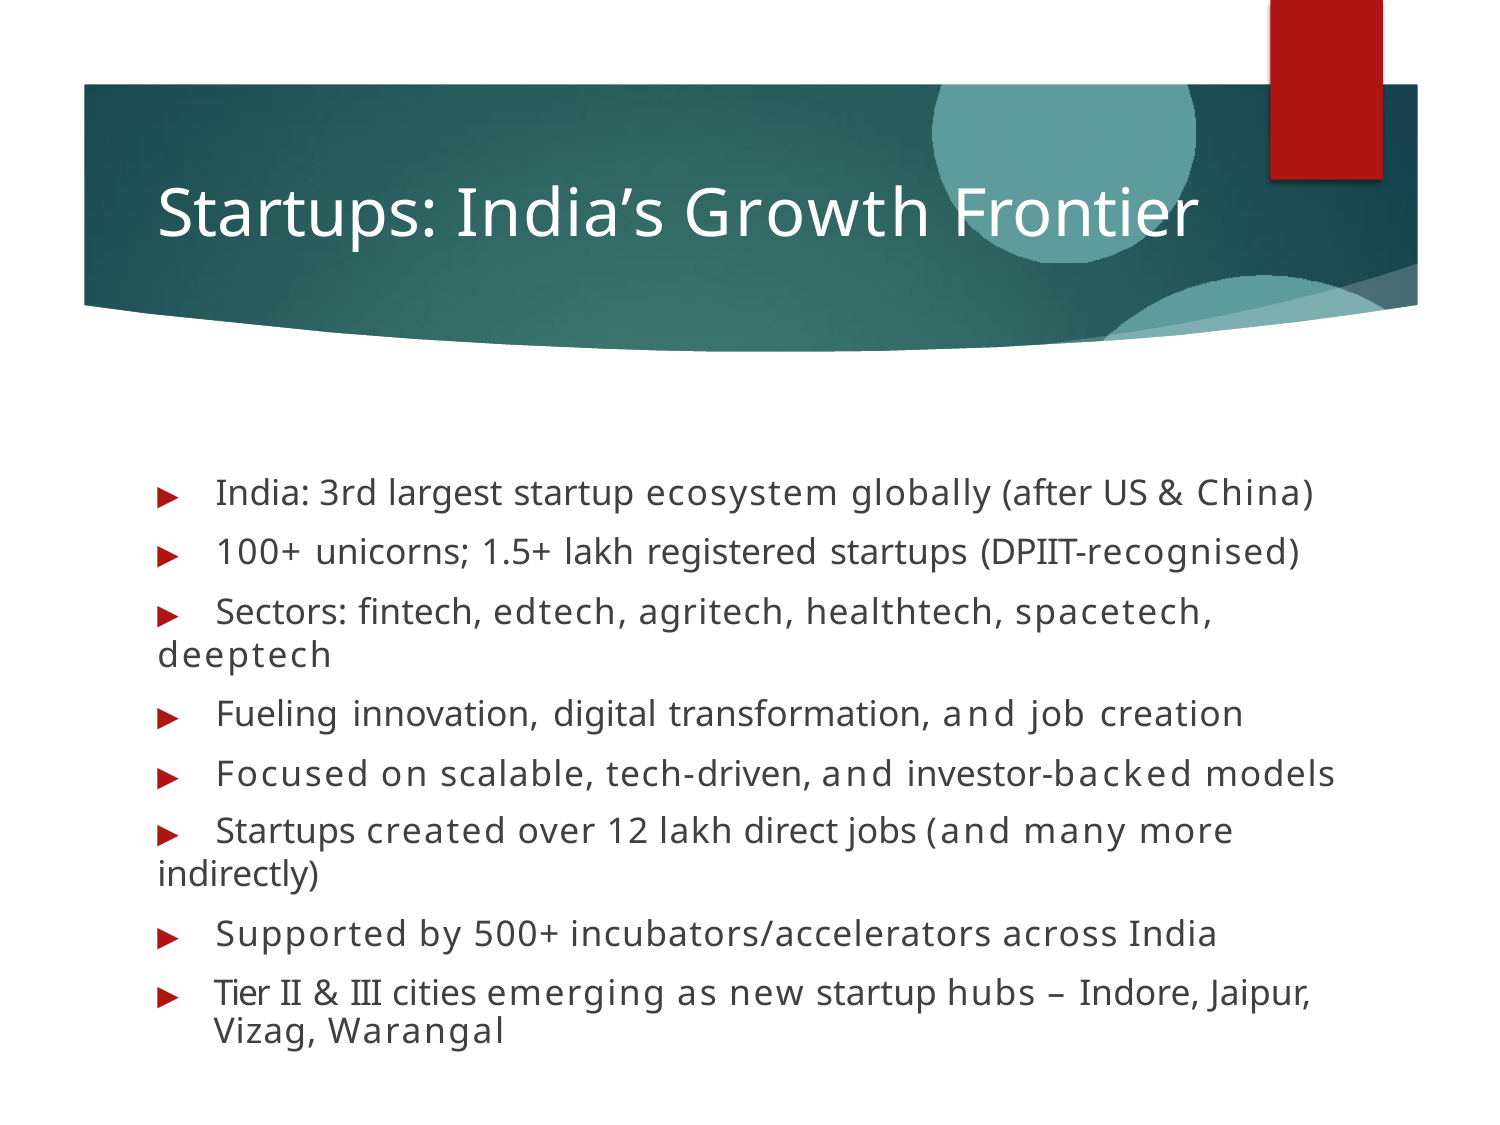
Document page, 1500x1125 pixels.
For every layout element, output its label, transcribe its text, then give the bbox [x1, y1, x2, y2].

title Startups: India’s Growth Frontier [155, 116, 1222, 358]
picture [85, 0, 1417, 315]
text_box ▶ India: 3rd largest startup ecosystem globally (after US & China) ▶ 100+ unicorns; 1.5+ lakh registered startups (DPIIT-recognised) ▶ Sectors: fintech, edtech, agritech, healthtech, spacetech, deeptech ▶ Fueling innovation, digital transformation, and job creation ▶ Focused on scalable, tech-driven, and investor-backed models ▶ Startups created over 12 lakh direct jobs (and many more indirectly) ▶ Supported by 500+ incubators/accelerators across India ▶ Tier II & III cities emerging as new startup hubs – Indore, Jaipur, Vizag, Warangal [155, 451, 1400, 1051]
